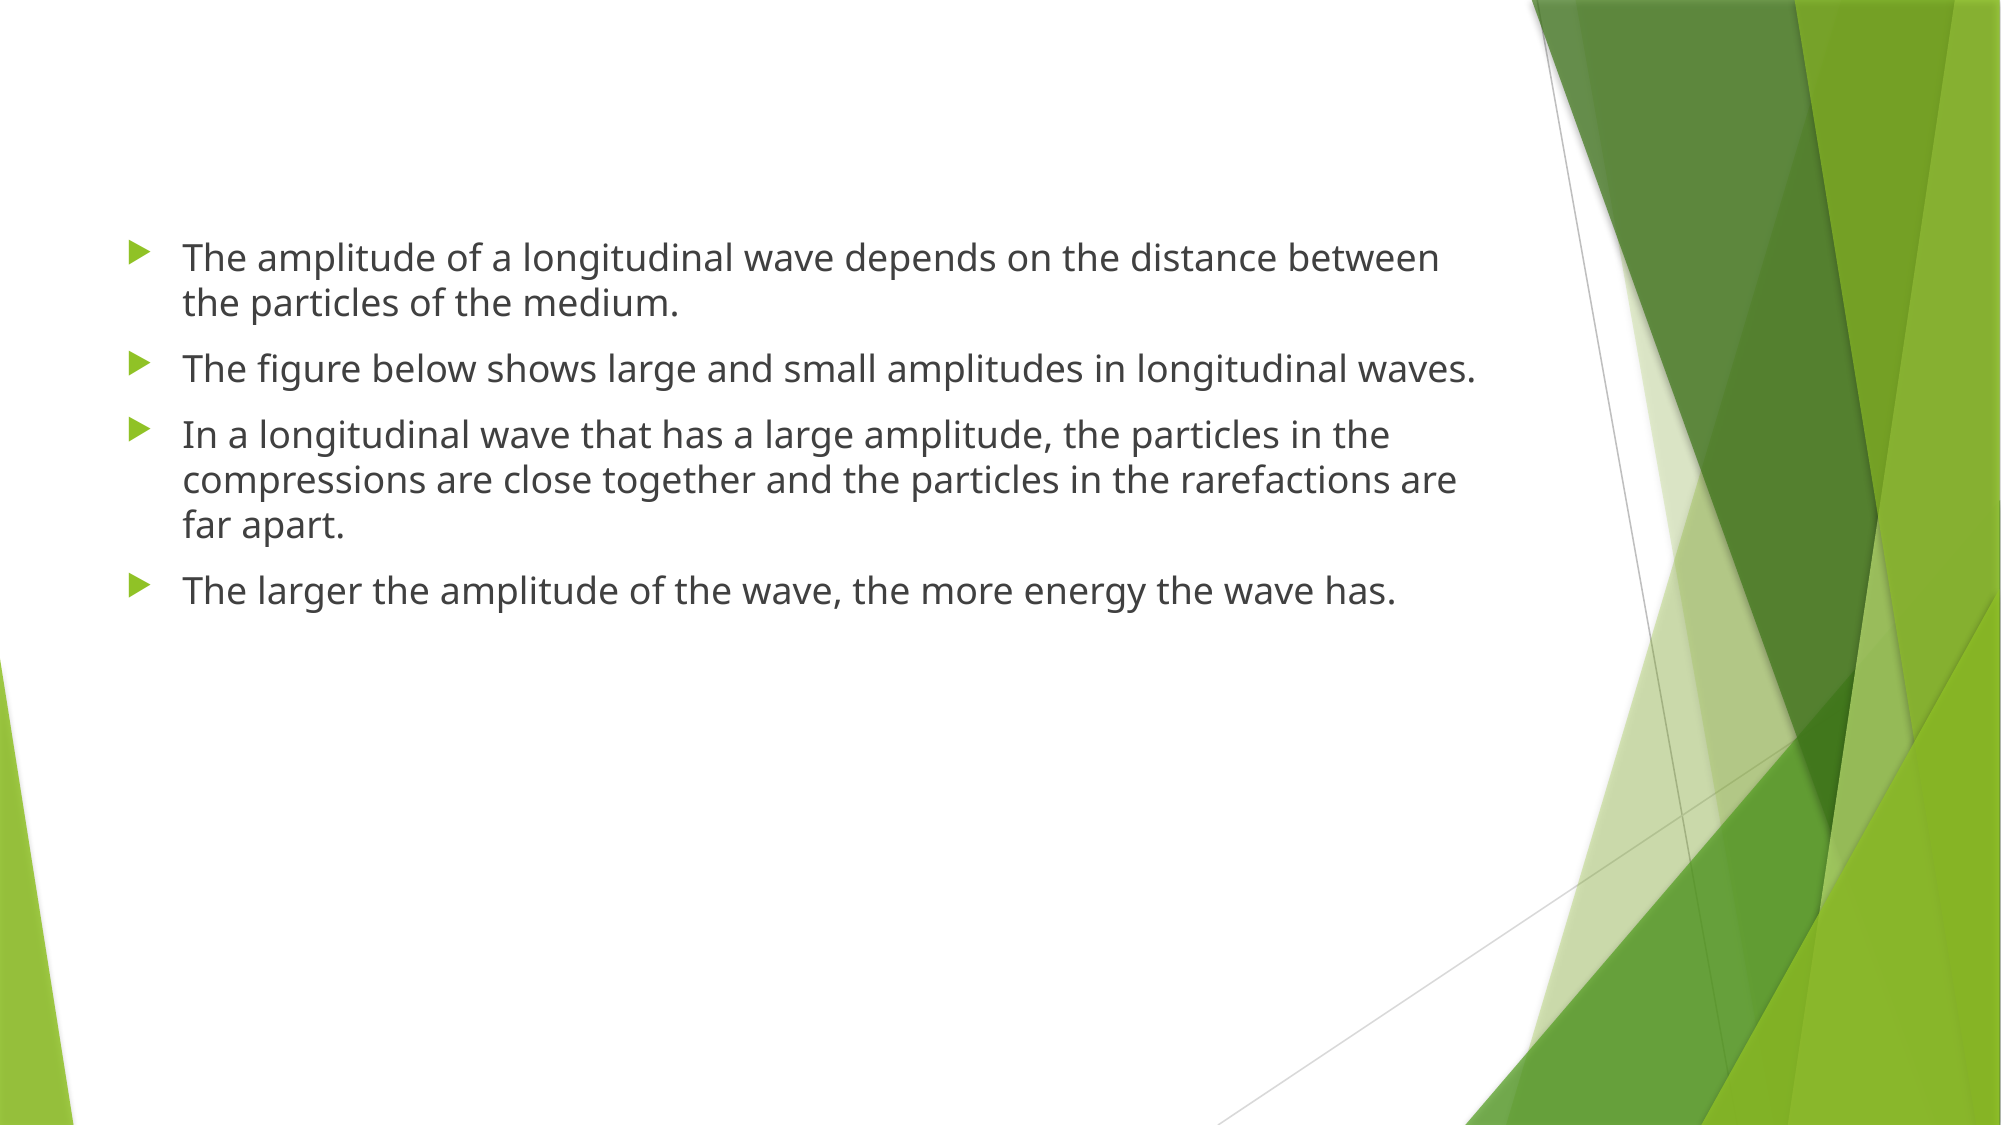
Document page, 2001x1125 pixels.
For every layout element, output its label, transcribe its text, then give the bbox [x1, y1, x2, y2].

list The amplitude of a longitudinal wave depends on the distance between the particles of the medium. The figure below shows large and small amplitudes in longitudinal waves. In a longitudinal wave that has a large amplitude, the particles in the compressions are close together and the particles in the rarefactions are far apart. The larger the amplitude of the wave, the more energy the wave has. [111, 226, 1522, 1125]
